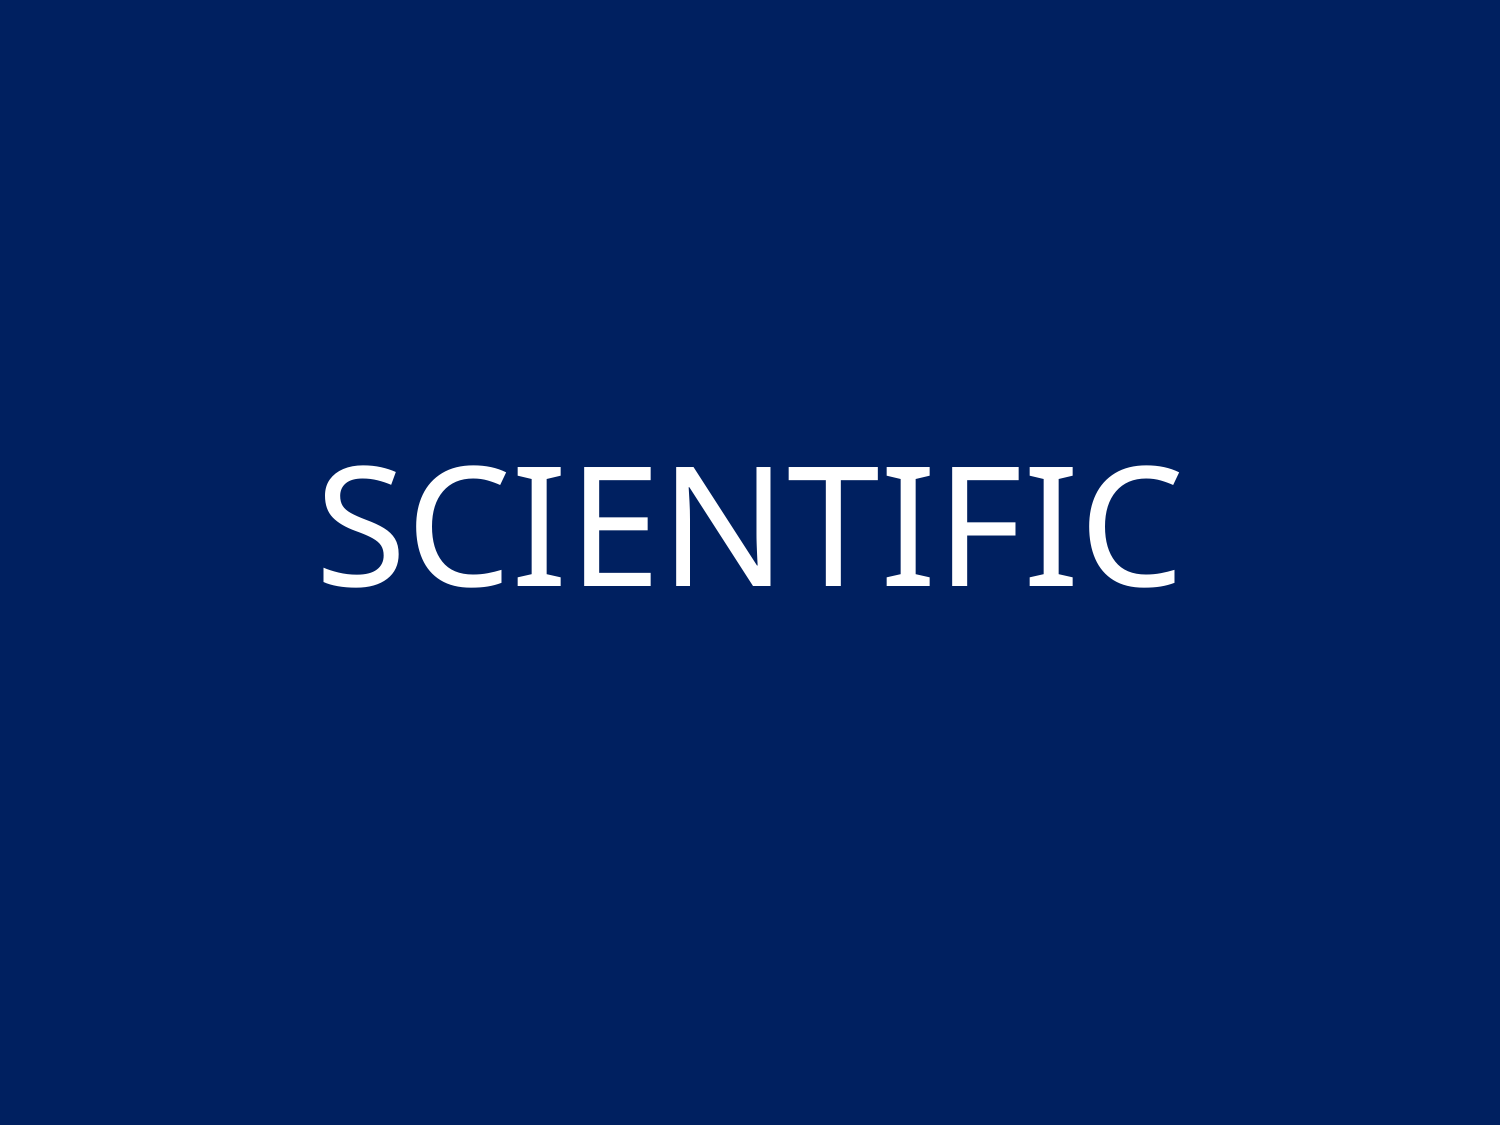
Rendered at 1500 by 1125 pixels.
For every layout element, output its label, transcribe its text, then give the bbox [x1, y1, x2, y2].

text_box SCIENTIFIC [0, 212, 1500, 828]
